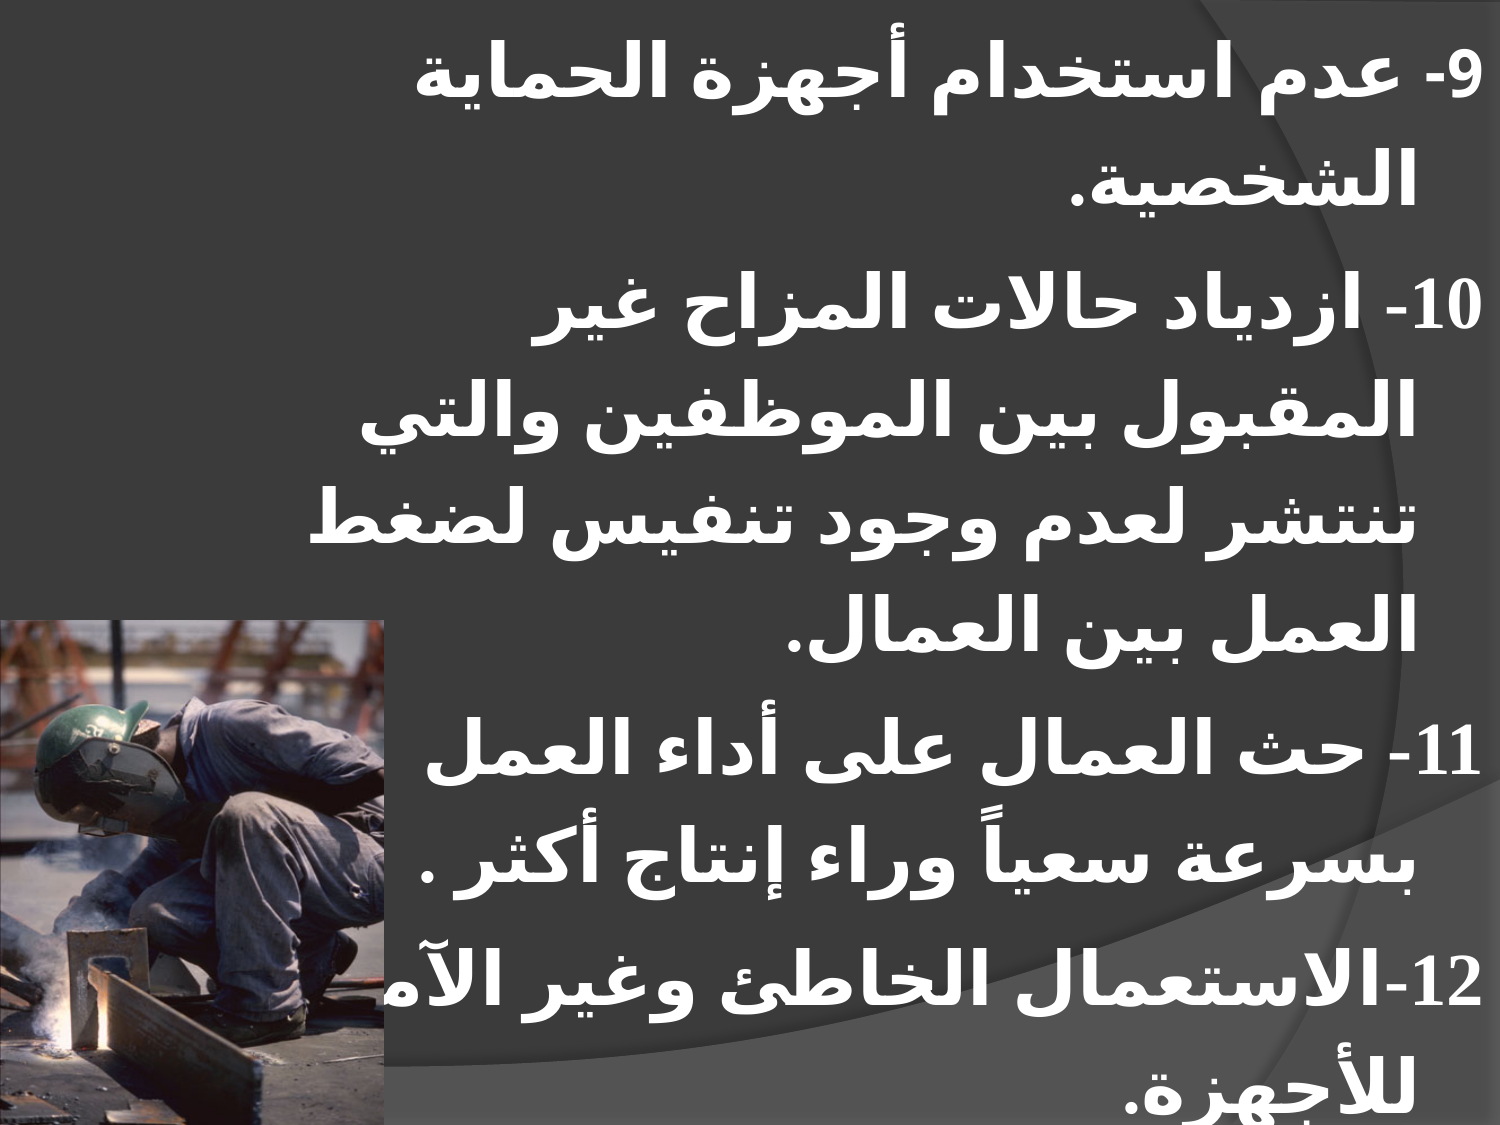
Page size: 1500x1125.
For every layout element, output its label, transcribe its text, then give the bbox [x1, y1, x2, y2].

list 9- عدم استخدام أجهزة الحماية الشخصية. 10- ازدياد حالات المزاح غير المقبول بين الموظفين والتي تنتشر لعدم وجود تنفيس لضغط العمل بين العمال. 11- حث العمال على أداء العمل بسرعة سعياً وراء إنتاج أكثر . 12- الاستعمال الخاطئ وغير الآمن للأجهزة. 13- عدم توفر أجهزة الحمايــة. [253, 0, 1500, 1125]
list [0, 619, 385, 1125]
